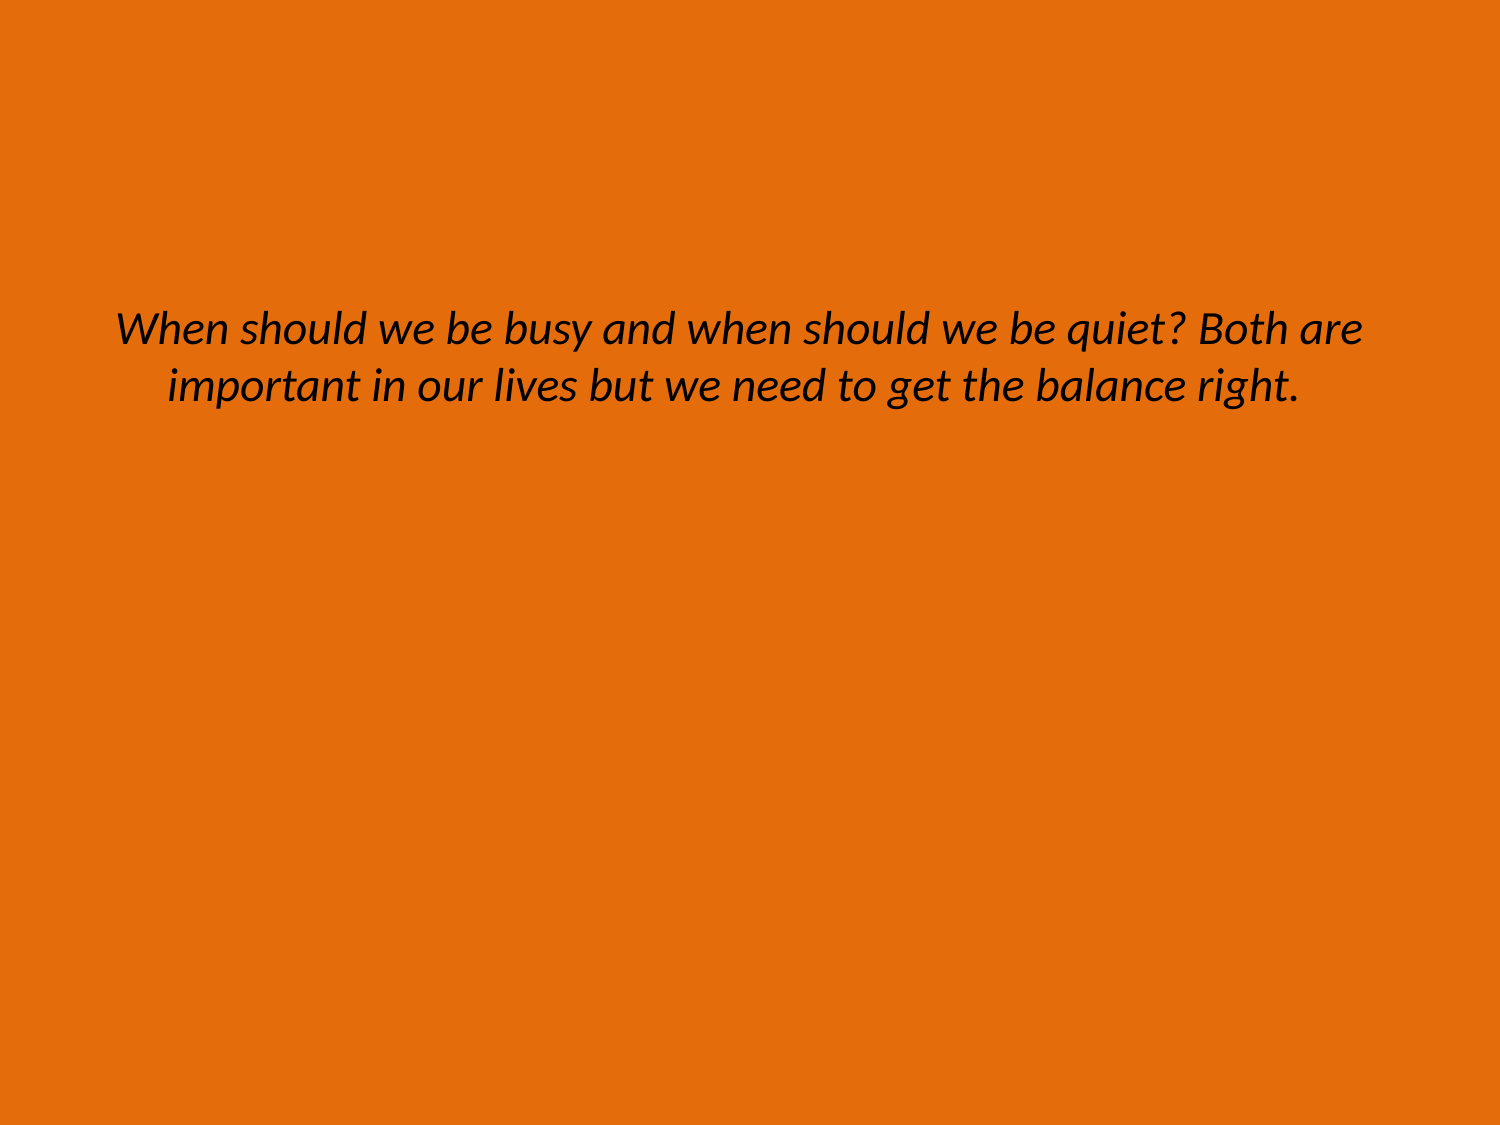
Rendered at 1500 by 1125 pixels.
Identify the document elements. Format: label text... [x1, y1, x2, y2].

title When should we be busy and when should we be quiet? Both are important in our lives but we need to get the balance right. [64, 231, 1415, 420]
